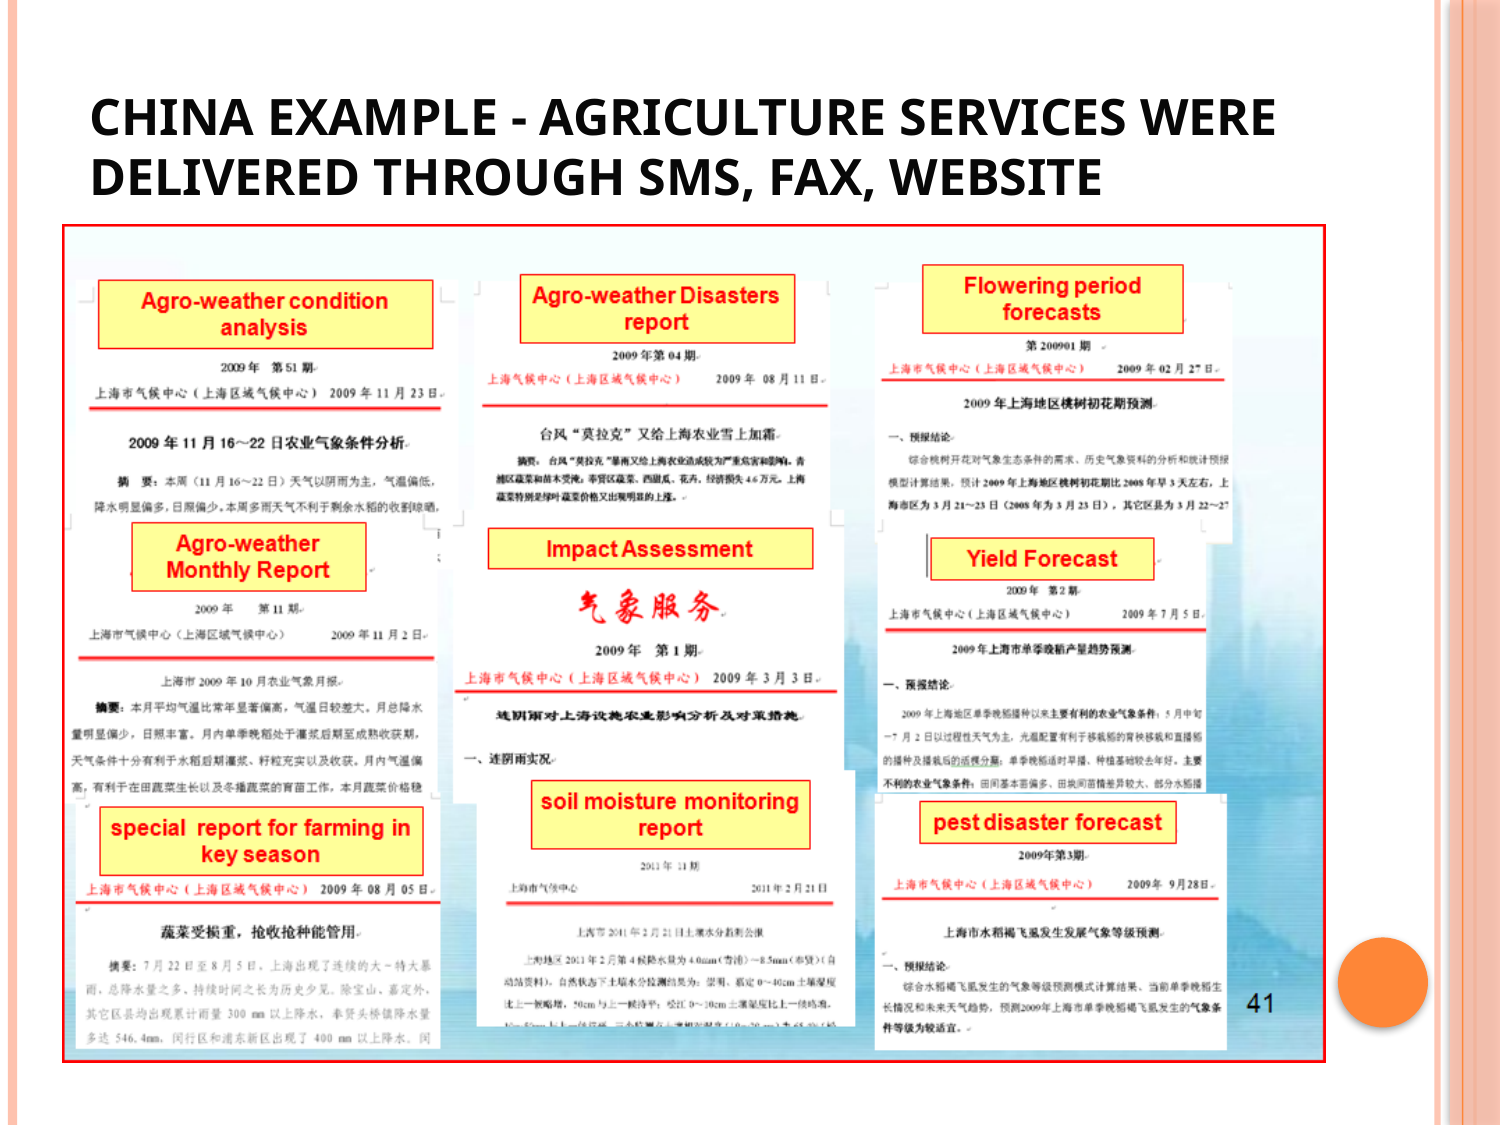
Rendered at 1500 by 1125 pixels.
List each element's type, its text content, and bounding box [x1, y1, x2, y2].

picture [61, 224, 1327, 1063]
title China example - Agriculture services were delivered through SMS, fax, website [75, 24, 1300, 213]
